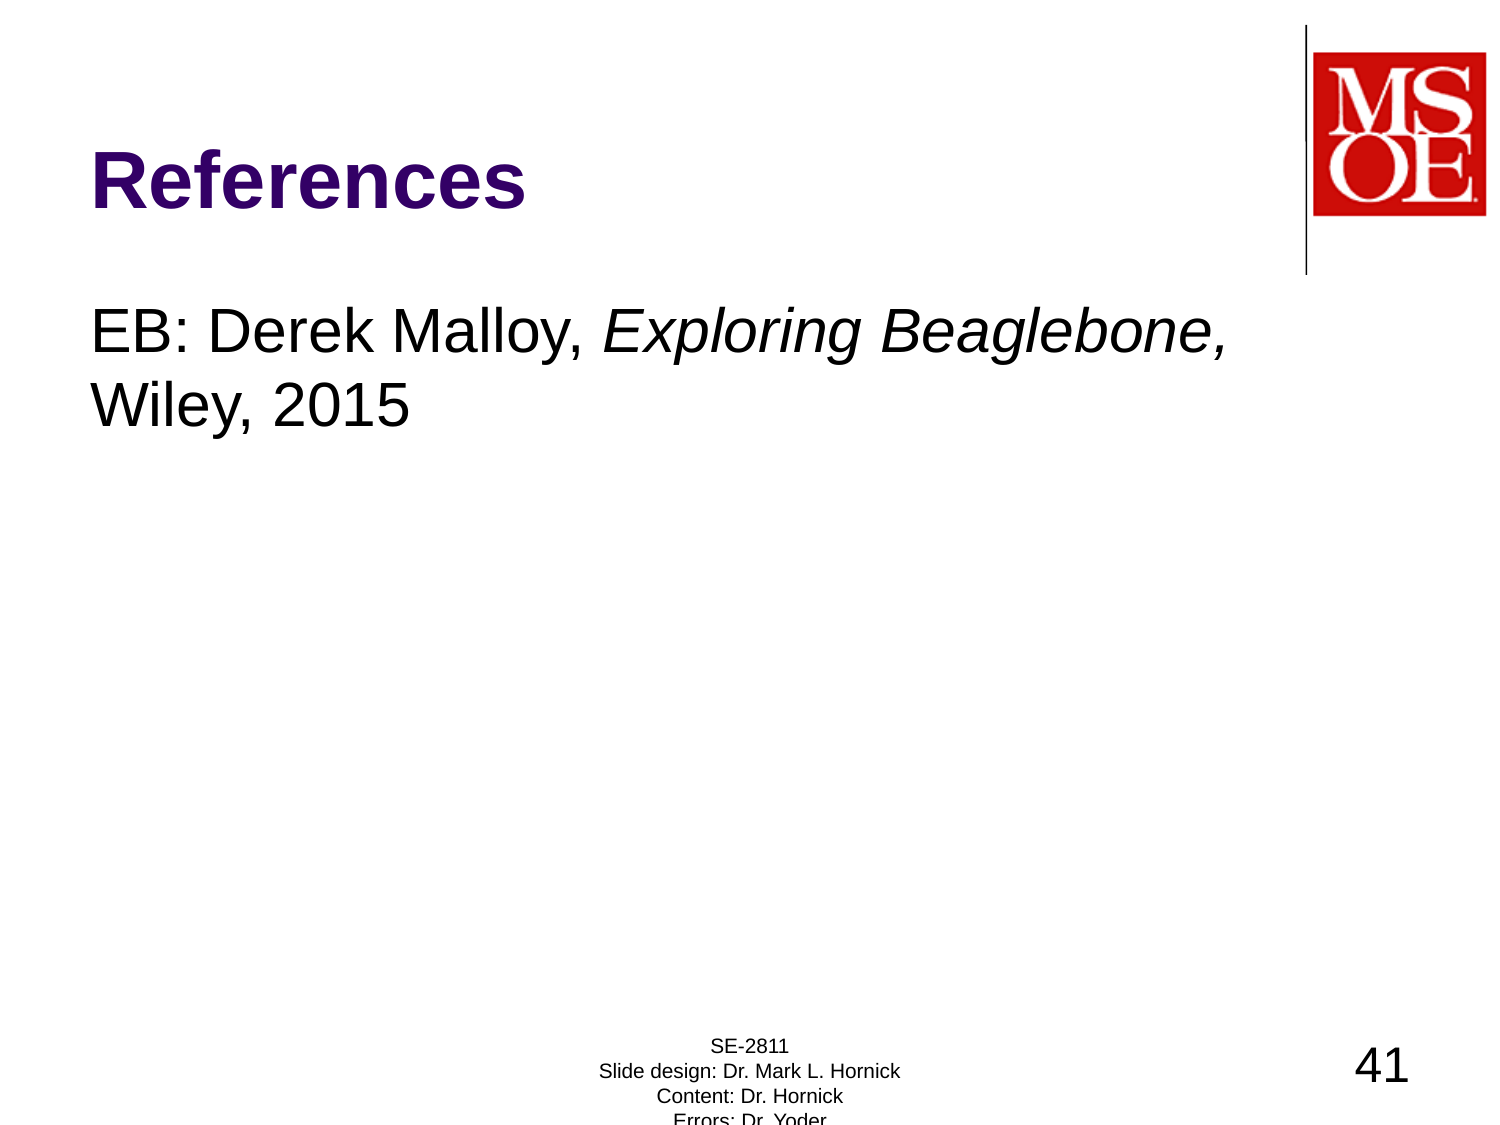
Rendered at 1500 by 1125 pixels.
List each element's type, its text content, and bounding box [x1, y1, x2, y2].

picture [1313, 37, 1488, 232]
list EB: Derek Malloy, Exploring Beaglebone, Wiley, 2015 [74, 281, 1426, 1006]
slide_number 41 [1074, 1024, 1426, 1101]
footer SE-2811 Slide design: Dr. Mark L. Hornick Content: Dr. Hornick Errors: Dr. Yoder [512, 1024, 988, 1101]
title References [74, 19, 1313, 233]
